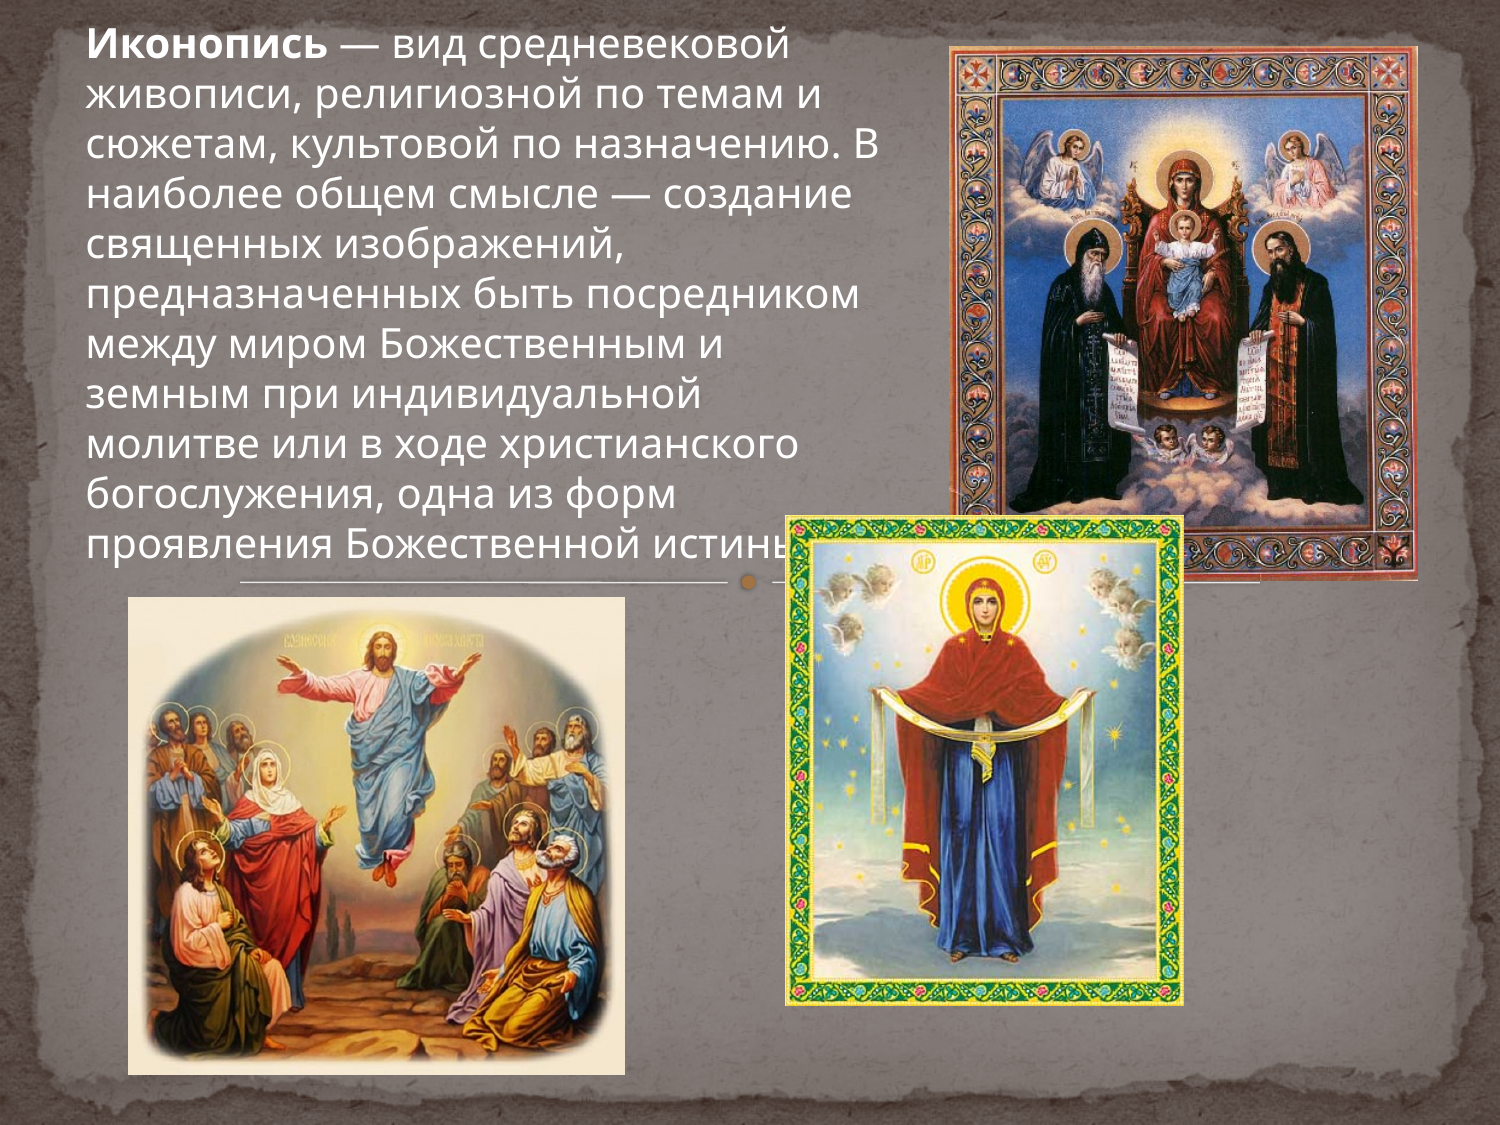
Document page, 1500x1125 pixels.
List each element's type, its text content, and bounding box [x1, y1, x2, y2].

text_box Иконопись — вид средневековой живописи, религиозной по темам и сюжетам, культовой по назначению. В наиболее общем смысле — создание священных изображений, предназначенных быть посредником между миром Божественным и земным при индивидуальной молитве или в ходе христианского богослужения, одна из форм проявления Божественной истины. [70, 8, 903, 575]
picture [128, 597, 625, 1075]
picture [785, 46, 1418, 1006]
